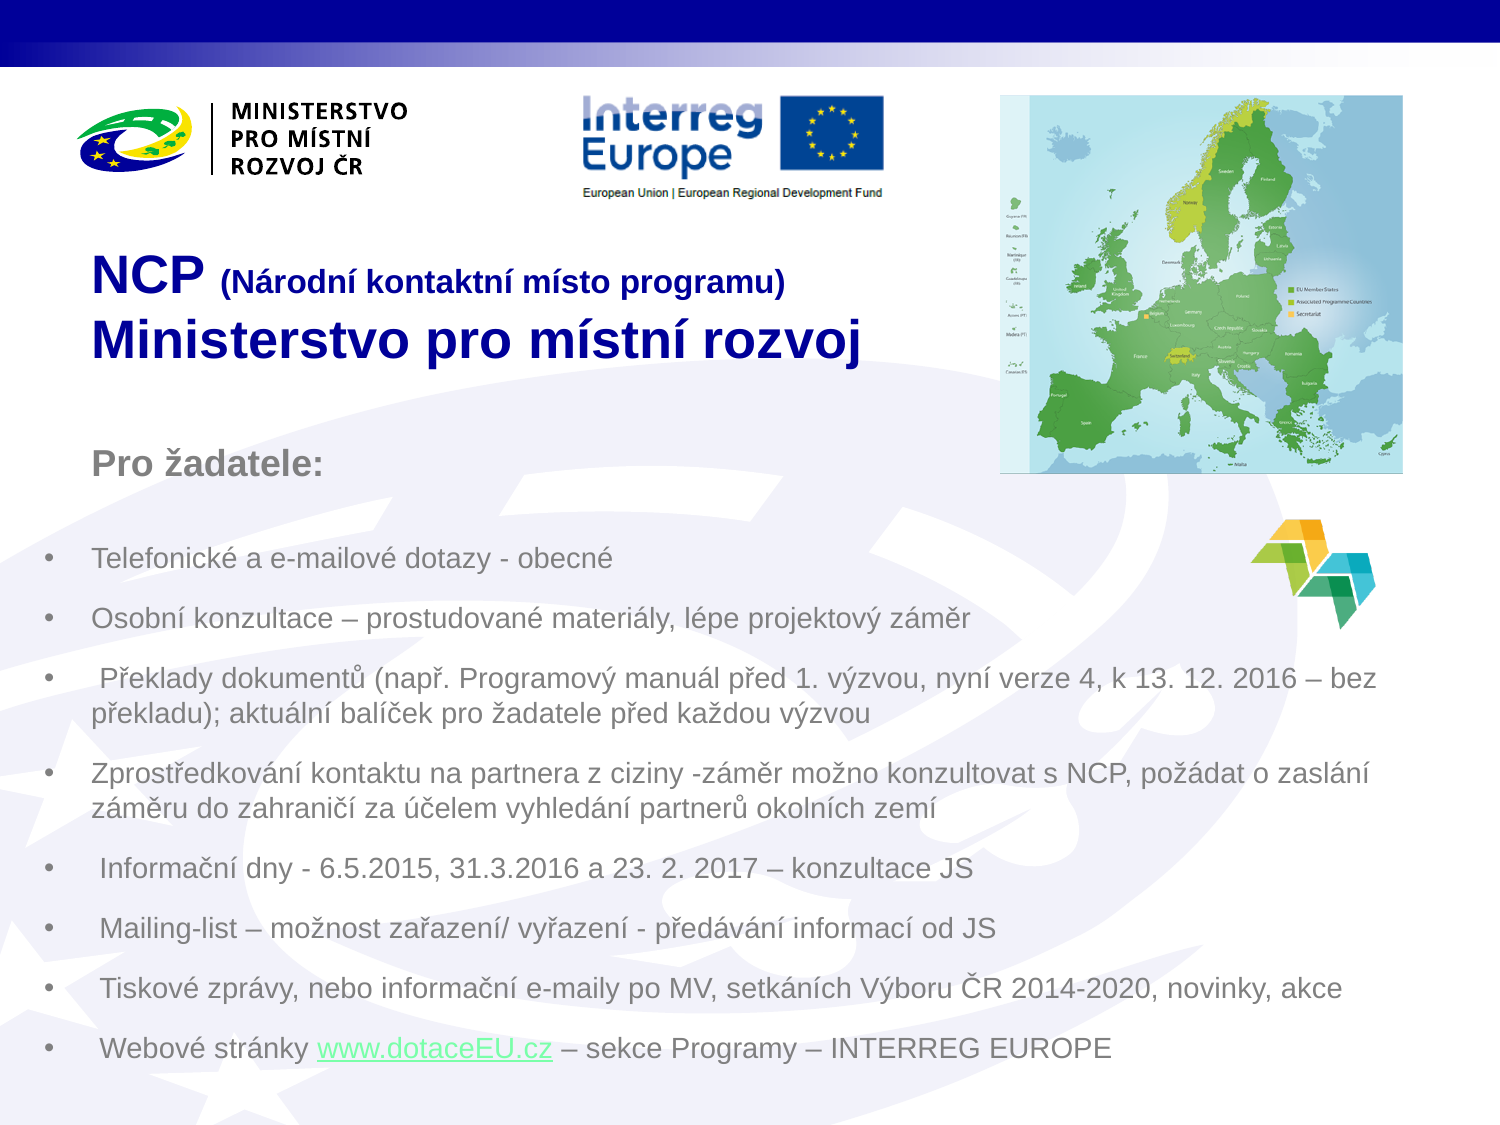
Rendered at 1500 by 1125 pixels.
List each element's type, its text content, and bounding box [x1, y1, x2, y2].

picture [572, 89, 892, 209]
text_box NCP (Národní kontaktní místo programu) Ministerstvo pro místní rozvoj [76, 231, 916, 377]
picture [999, 95, 1403, 475]
text_box Pro žadatele: [76, 431, 550, 491]
picture [1245, 514, 1377, 632]
text_box Telefonické a e-mailové dotazy - obecné Osobní konzultace – prostudované materiály, lépe projektový záměr Překlady dokumentů (např. Programový manuál před 1. výzvou, nyní verze 4, k 13. 12. 2016 – bez překladu); aktuální balíček pro žadatele před každou výzvou Zprostředkování kontaktu na partnera z ciziny -záměr možno konzultovat s NCP, požádat o zaslání záměru do zahraničí za účelem vyhledání partnerů okolních zemí Informační dny - 6.5.2015, 31.3.2016 a 23. 2. 2017 – konzultace JS Mailing-list – možnost zařazení/ vyřazení - předávání informací od JS Tiskové zprávy, nebo informační e-maily po MV, setkáních Výboru ČR 2014-2020, novinky, akce Webové stránky www.dotaceEU.cz – sekce Programy – INTERREG EUROPE [29, 532, 1447, 1125]
